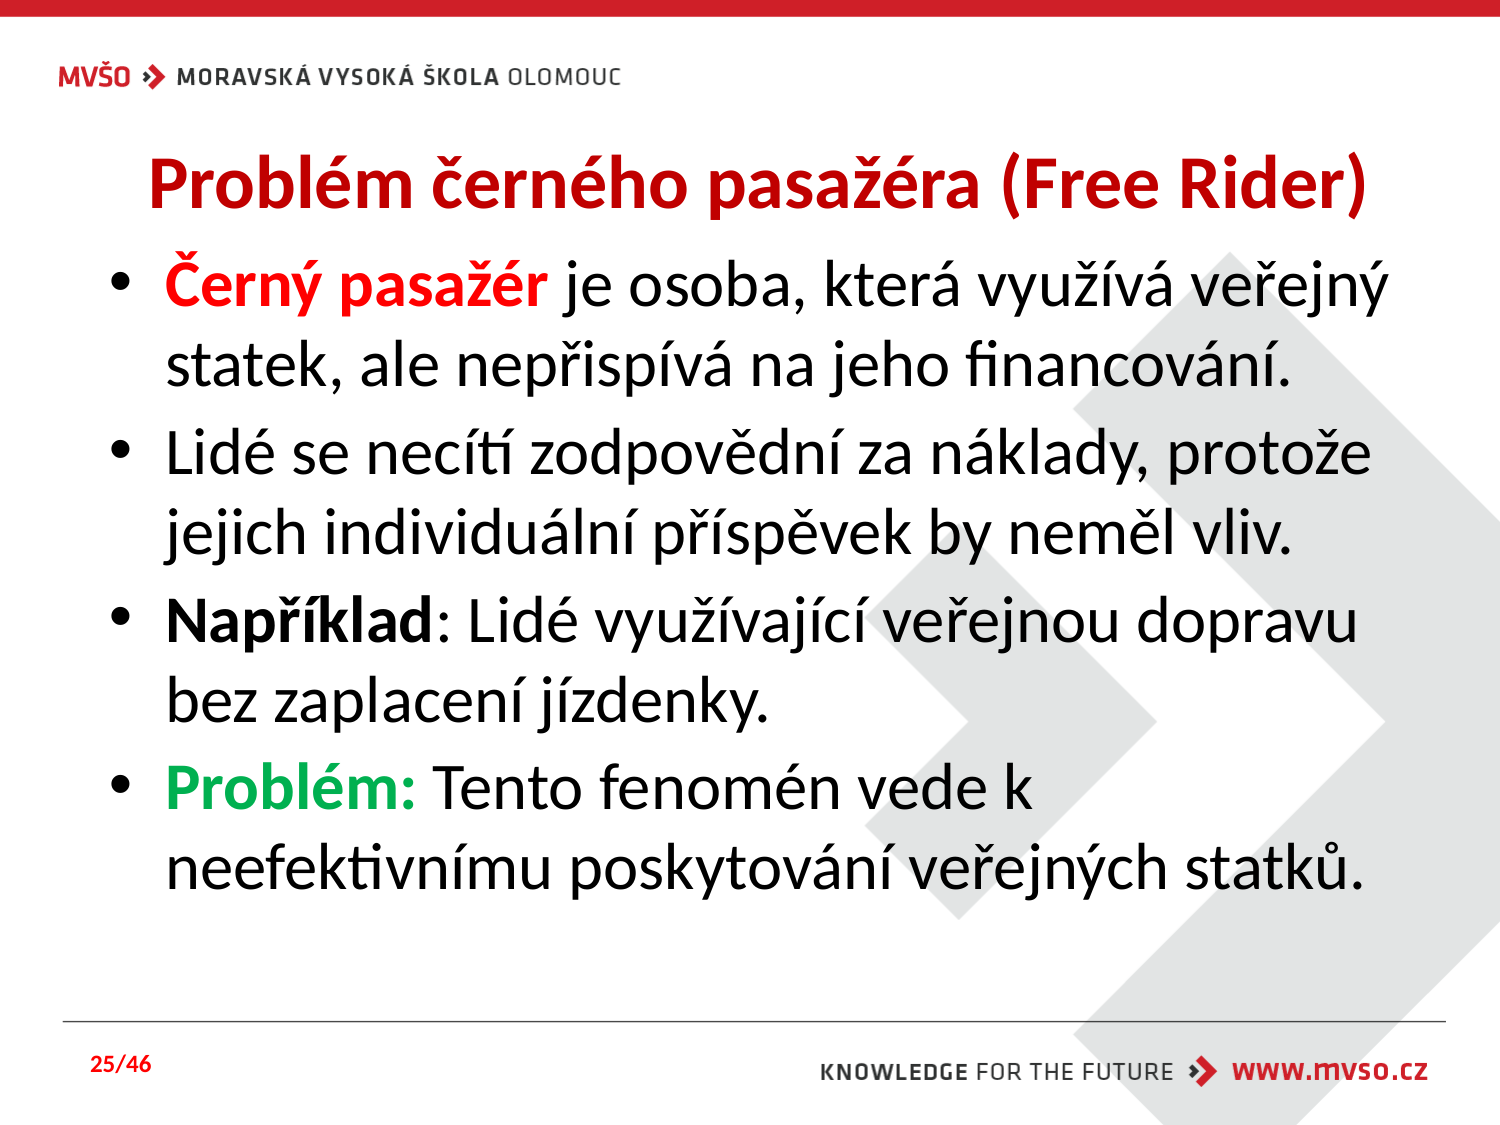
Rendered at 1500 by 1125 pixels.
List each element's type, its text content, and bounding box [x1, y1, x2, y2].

title Problém černého pasažéra (Free Rider) [45, 124, 1473, 233]
list Černý pasažér je osoba, která využívá veřejný statek, ale nepřispívá na jeho financování. Lidé se necítí zodpovědní za náklady, protože jejich individuální příspěvek by neměl vliv. Například: Lidé využívající veřejnou dopravu bez zaplacení jízdenky. Problém: Tento fenomén vede k neefektivnímu poskytování veřejných statků. [75, 232, 1425, 1017]
text_box 25/46 [74, 1040, 213, 1085]
picture [0, 0, 1500, 1125]
